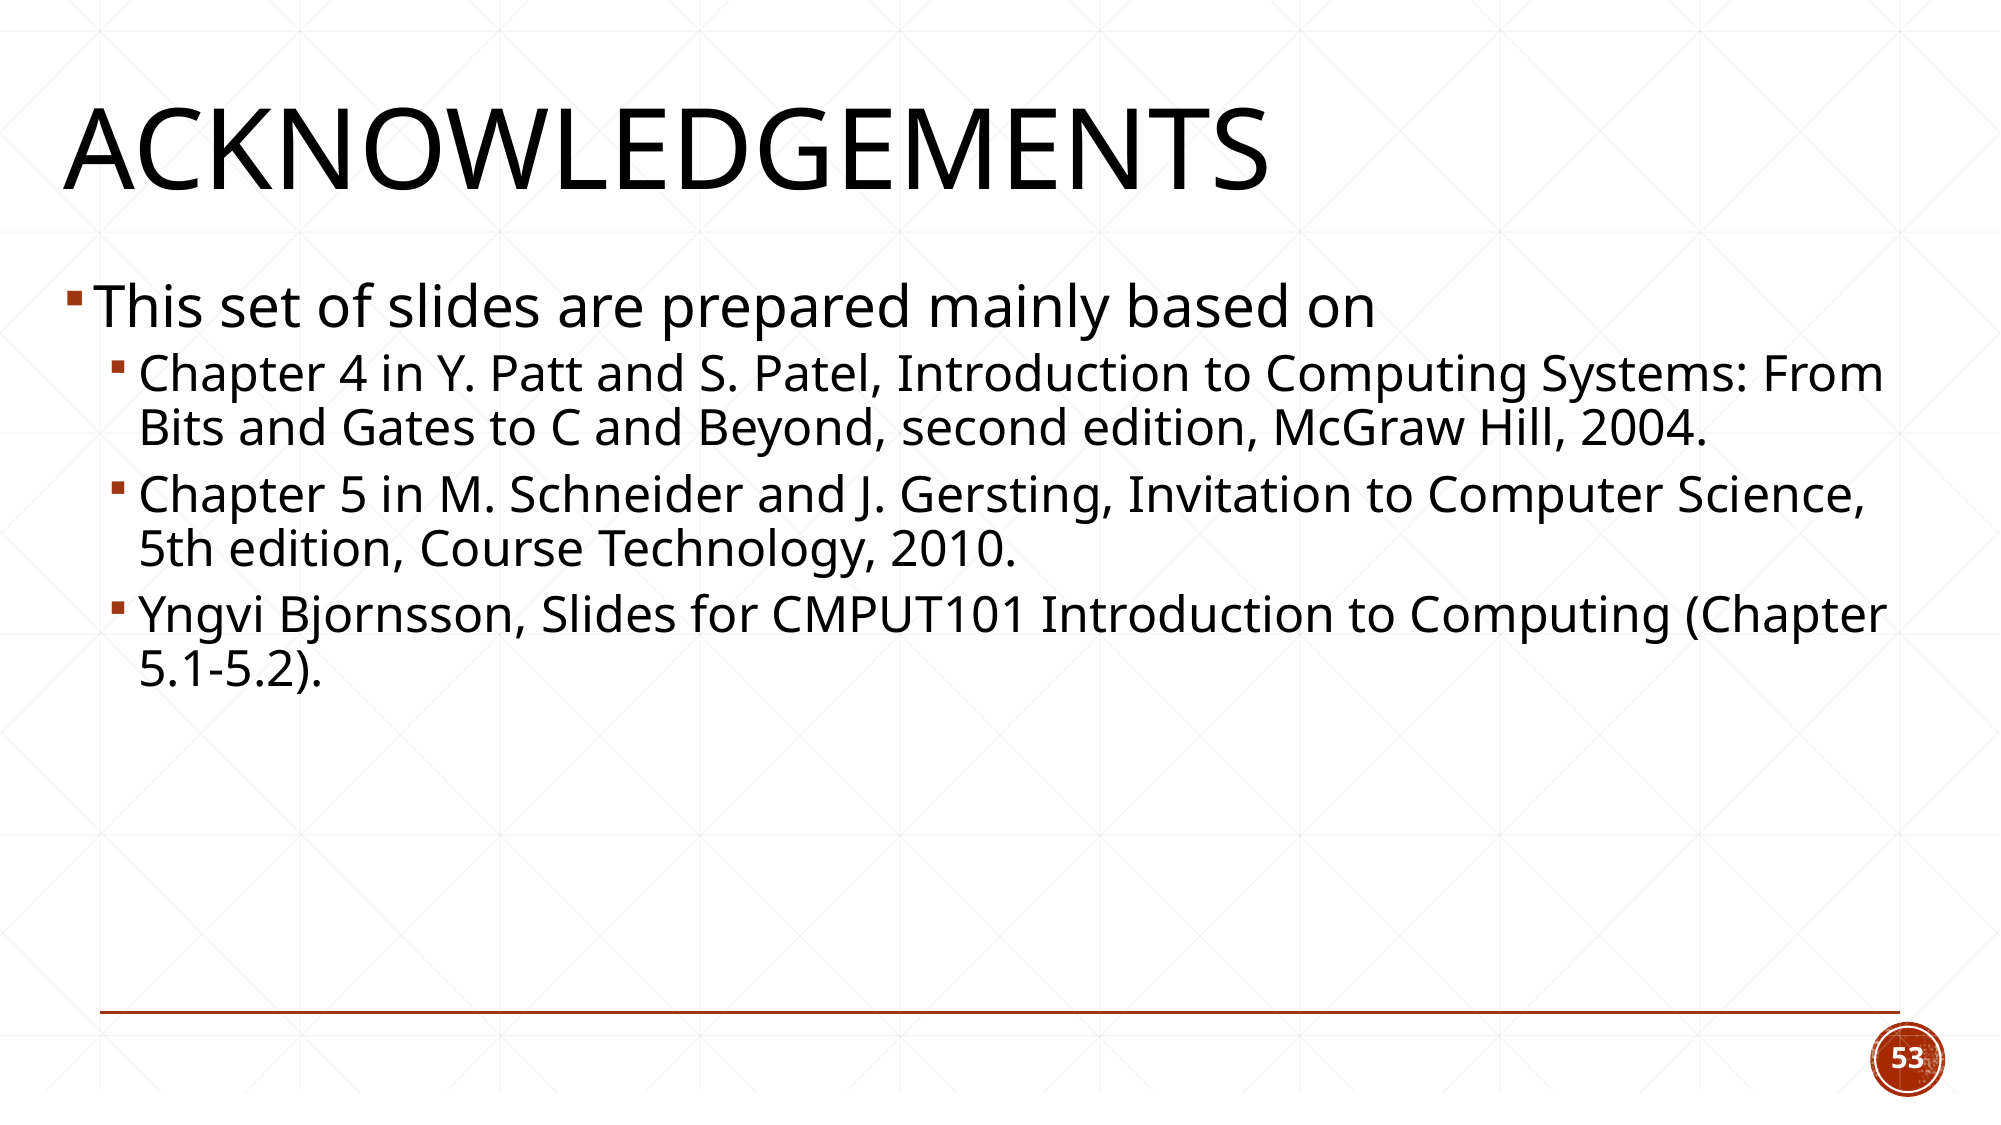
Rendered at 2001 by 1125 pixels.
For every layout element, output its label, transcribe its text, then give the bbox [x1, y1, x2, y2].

slide_number 53 [1855, 1028, 1961, 1089]
list This set of slides are prepared mainly based on Chapter 4 in Y. Patt and S. Patel, Introduction to Computing Systems: From Bits and Gates to C and Beyond, second edition, McGraw Hill, 2004. Chapter 5 in M. Schneider and J. Gersting, Invitation to Computer Science, 5th edition, Course Technology, 2010. Yngvi Bjornsson, Slides for CMPUT101 Introduction to Computing (Chapter 5.1-5.2). [48, 269, 1961, 1013]
title acknowledgements [48, 52, 1961, 254]
